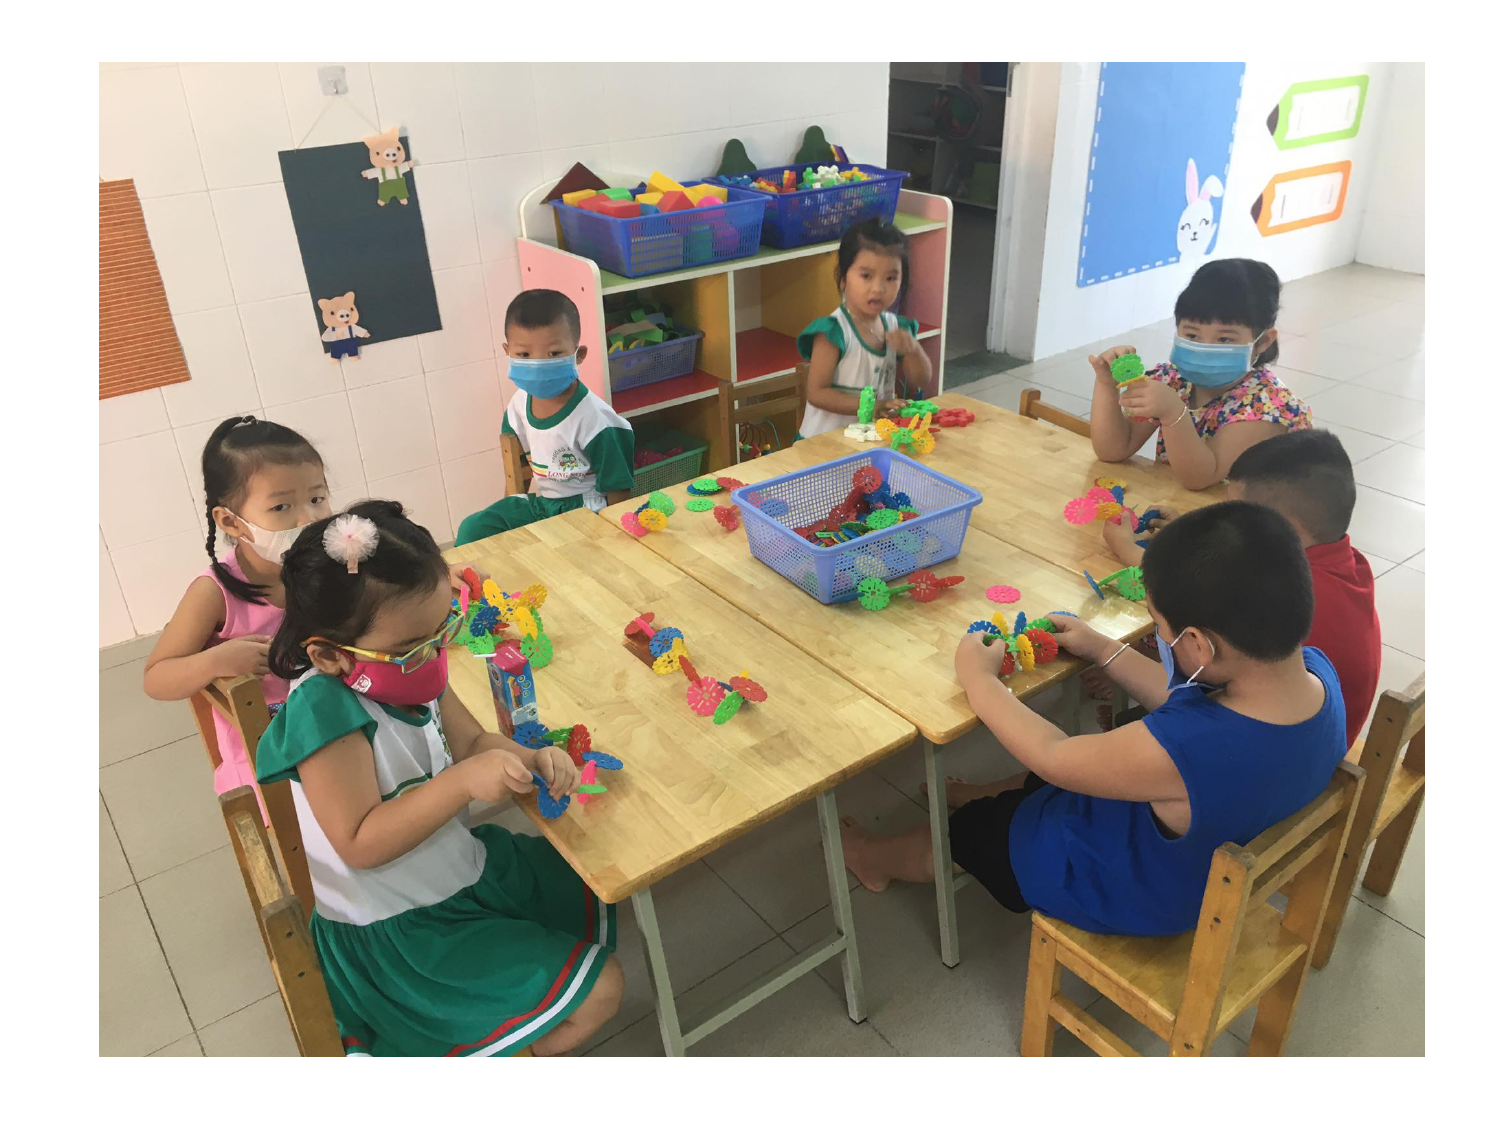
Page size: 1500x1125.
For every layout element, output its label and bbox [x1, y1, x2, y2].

picture [99, 62, 1426, 1057]
